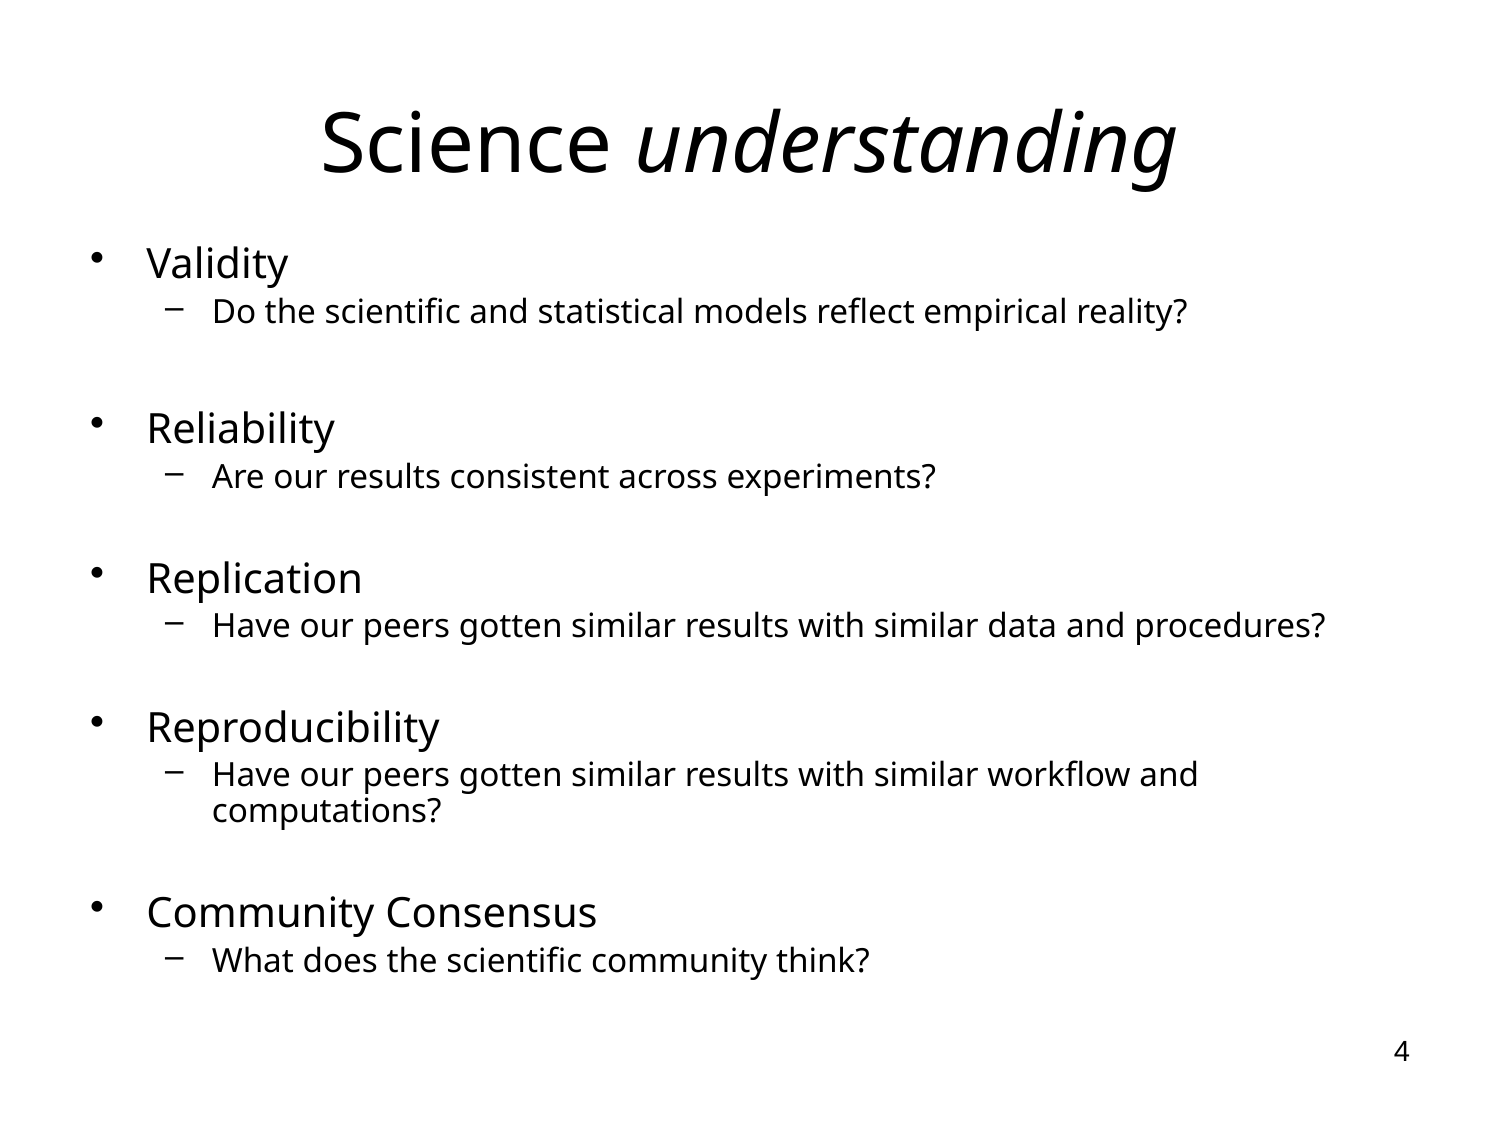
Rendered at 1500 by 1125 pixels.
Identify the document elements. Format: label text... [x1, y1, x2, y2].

slide_number 4 [1074, 1024, 1425, 1103]
list Validity Do the scientific and statistical models reflect empirical reality? Reliability Are our results consistent across experiments? Replication Have our peers gotten similar results with similar data and procedures? Reproducibility Have our peers gotten similar results with similar workflow and computations? Community Consensus What does the scientific community think? [75, 235, 1425, 978]
title Science understanding [75, 45, 1425, 233]
